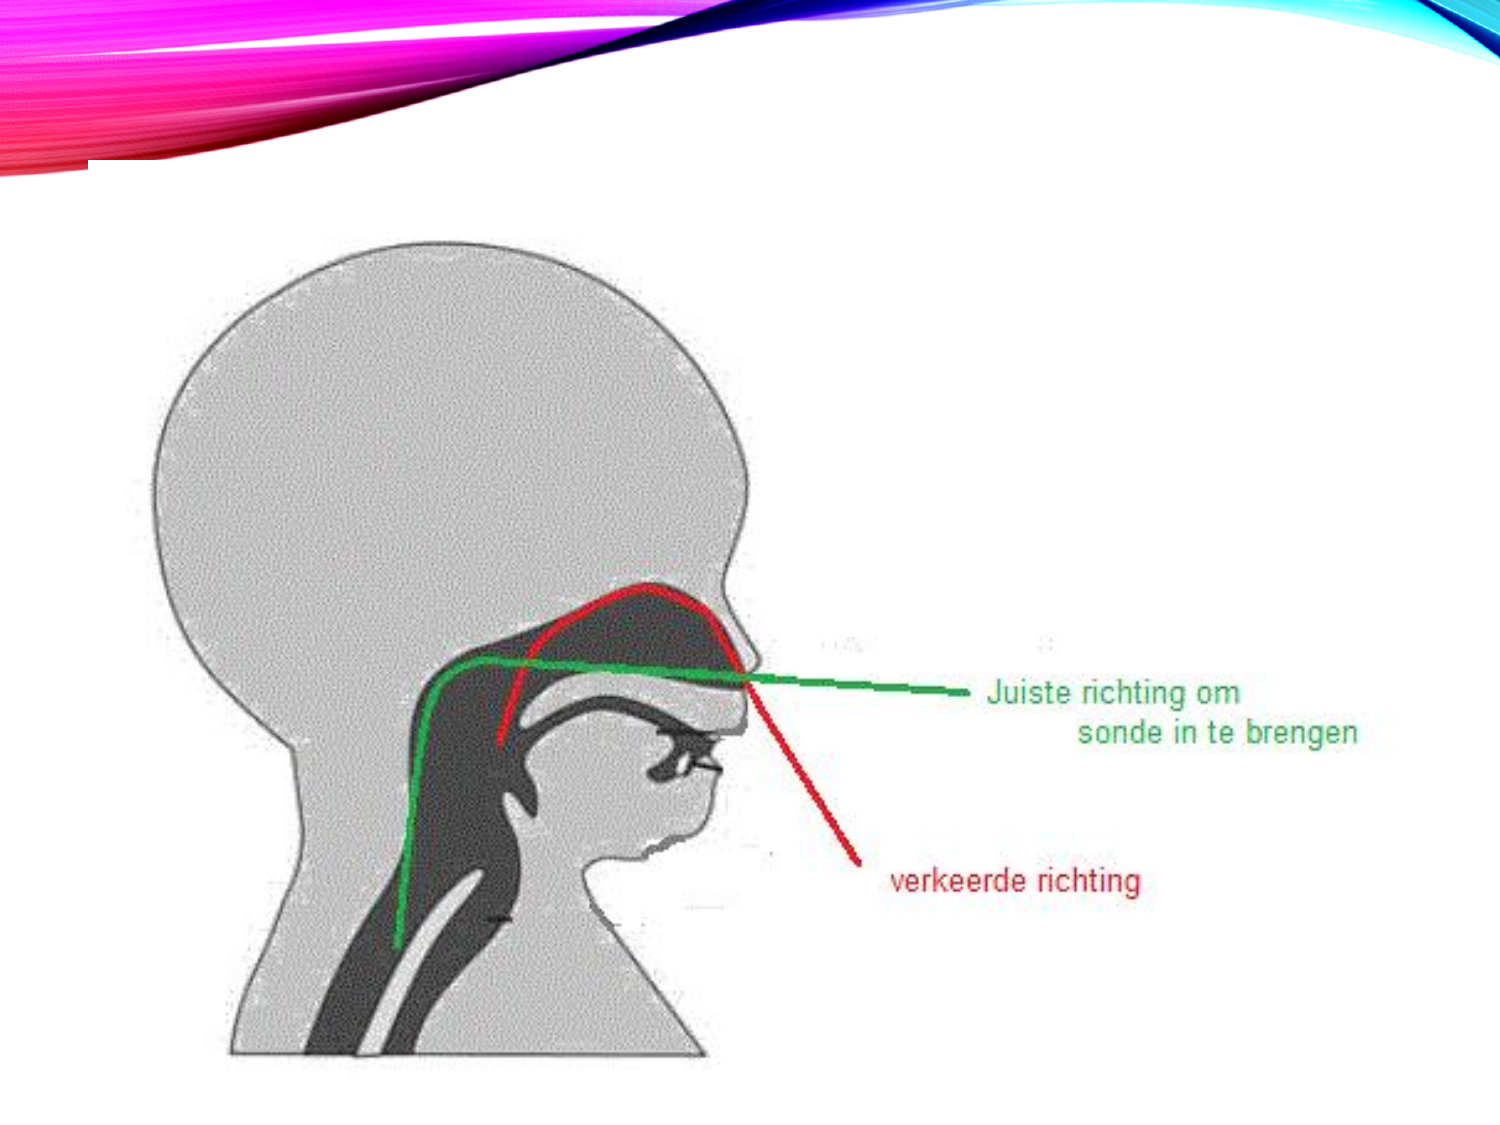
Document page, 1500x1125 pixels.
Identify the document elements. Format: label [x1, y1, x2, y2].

picture [0, 0, 1500, 178]
list [88, 160, 1498, 1125]
